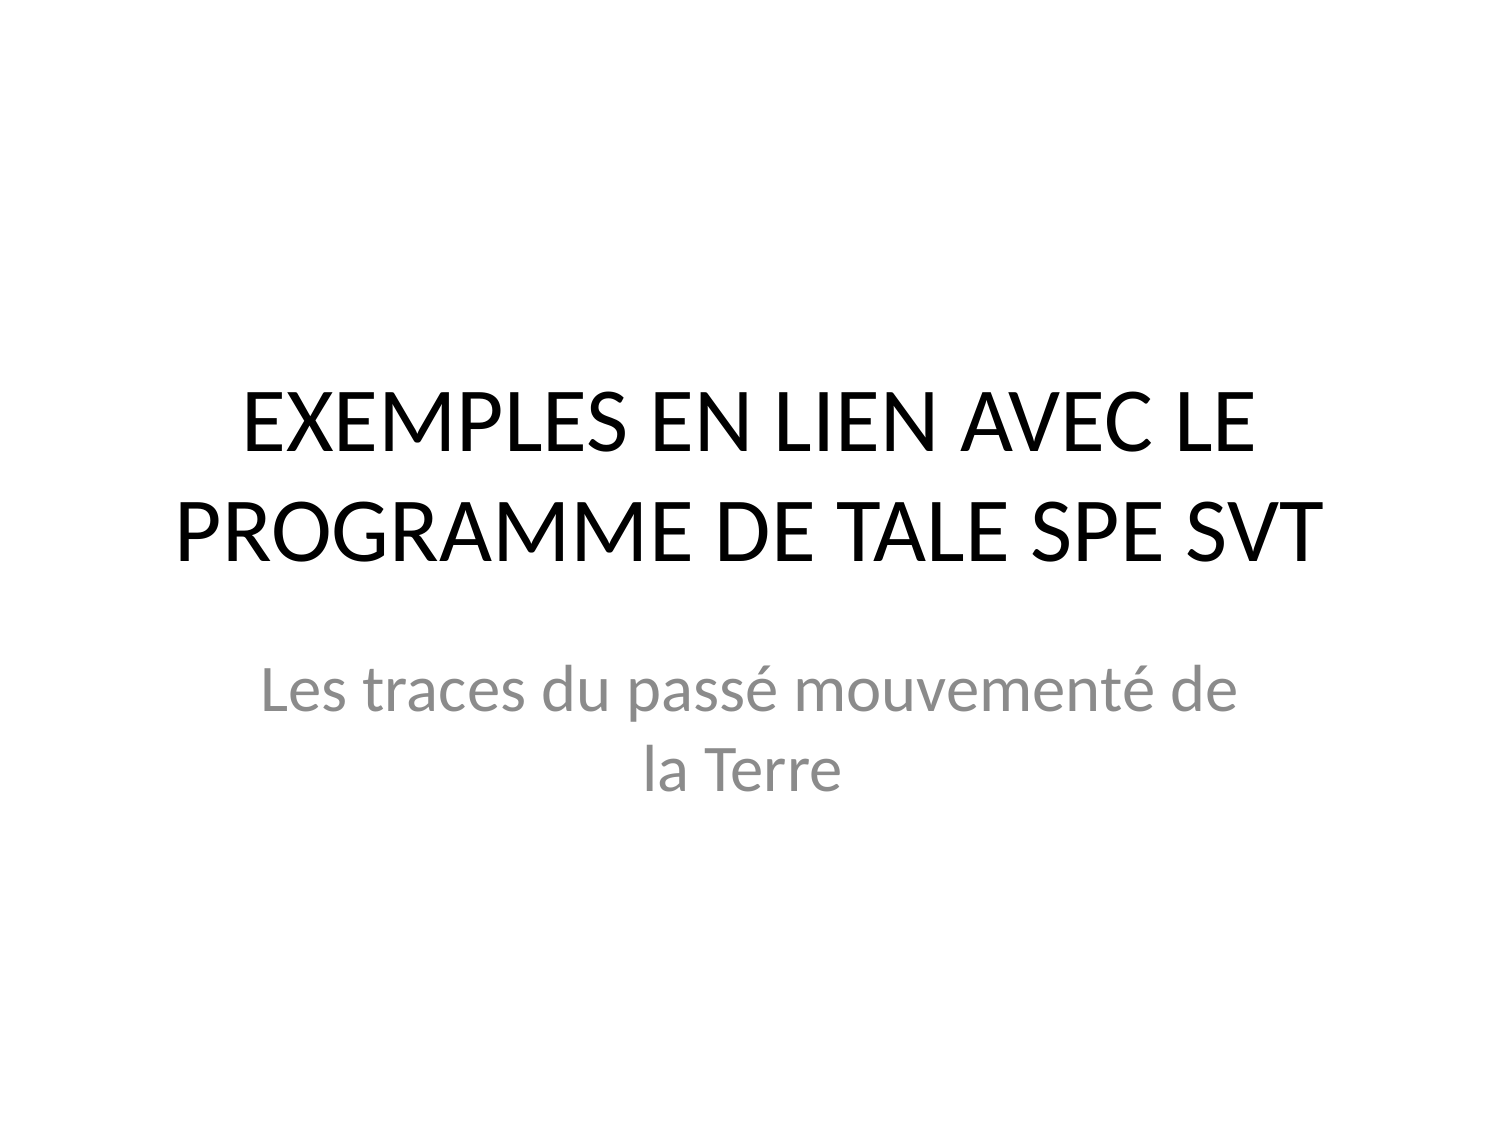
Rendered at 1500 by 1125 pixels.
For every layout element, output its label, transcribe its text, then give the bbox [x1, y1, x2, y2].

subtitle Les traces du passé mouvementé de la Terre [225, 637, 1275, 925]
title EXEMPLES EN LIEN AVEC LE PROGRAMME DE TALE SPE SVT [112, 349, 1388, 591]
